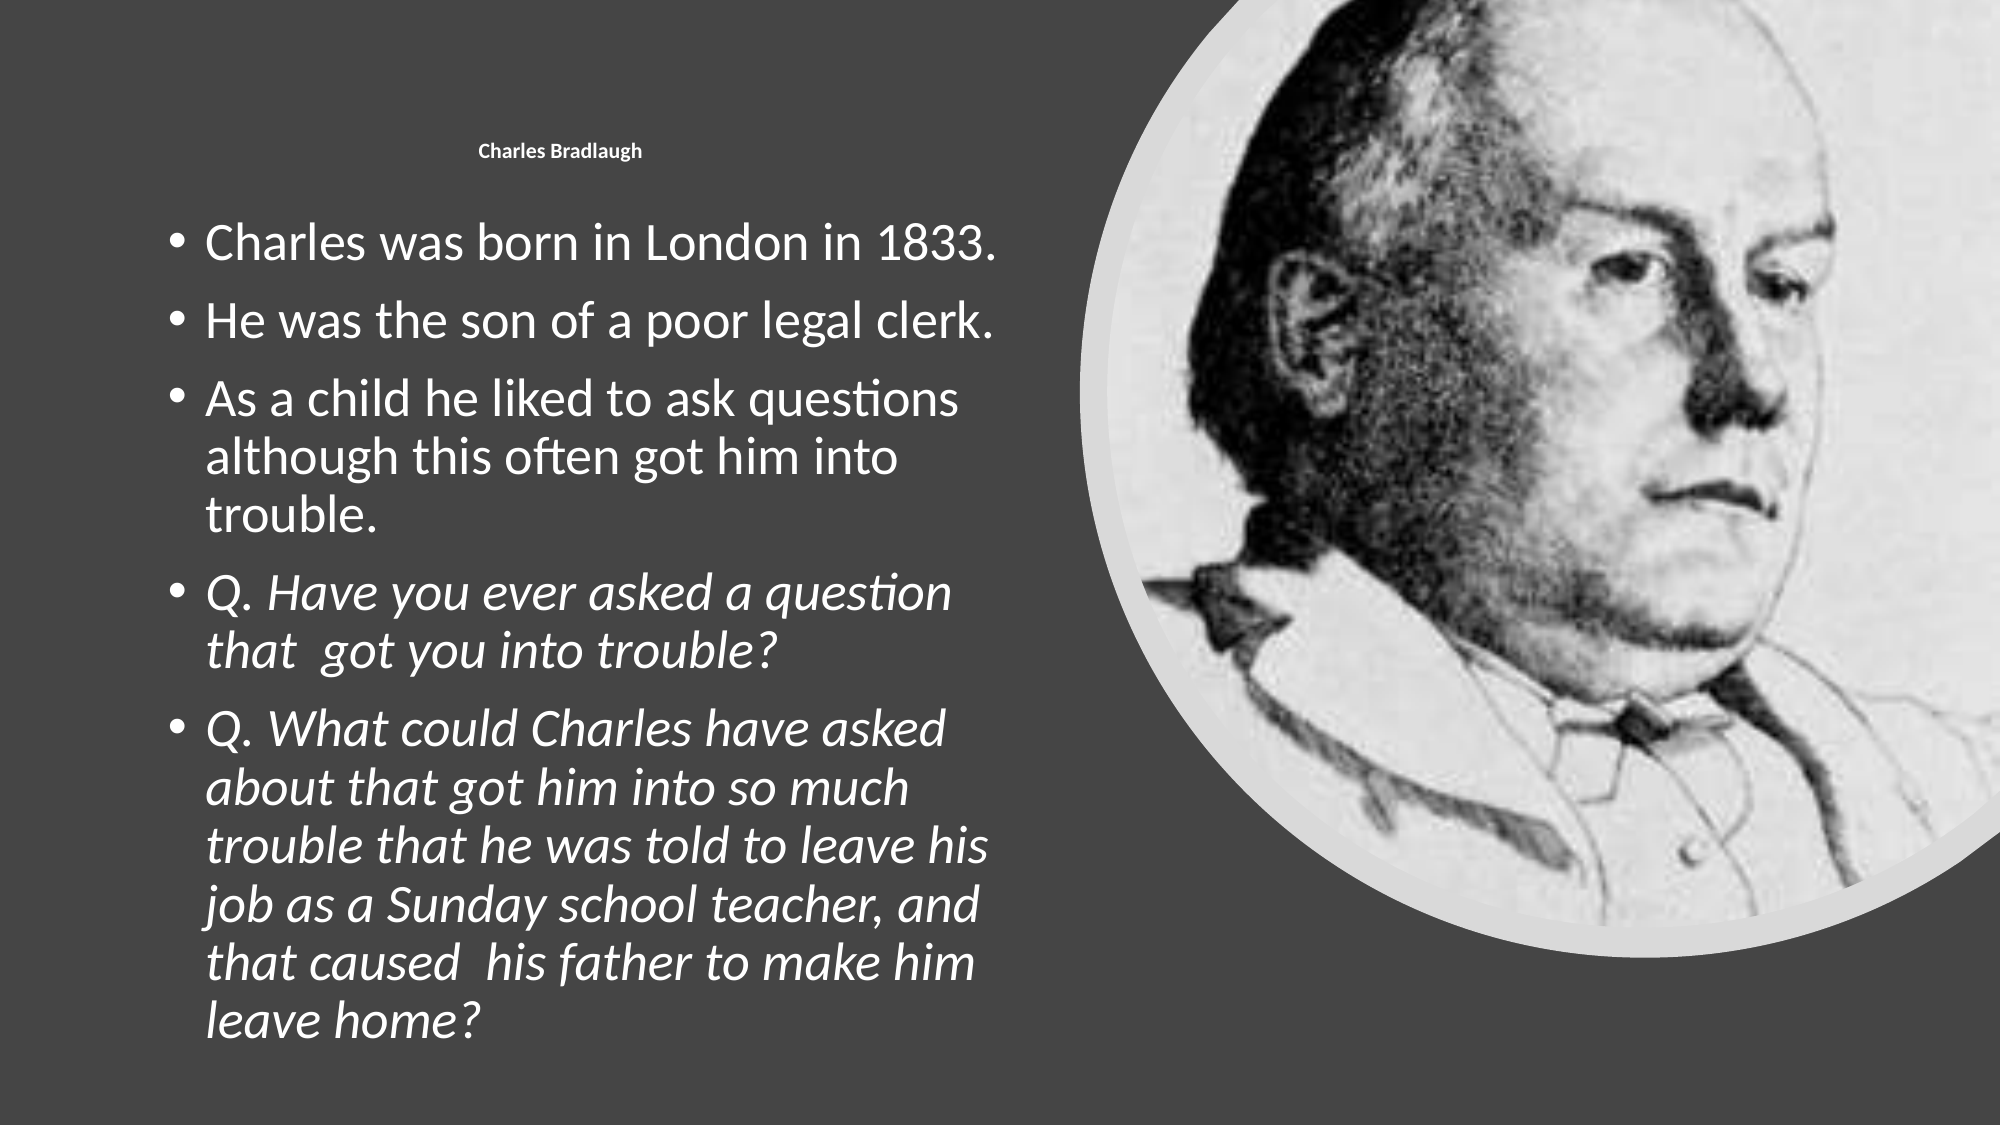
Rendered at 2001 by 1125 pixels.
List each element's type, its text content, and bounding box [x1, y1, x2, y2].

title Charles Bradlaugh [125, 131, 997, 198]
list Charles was born in London in 1833. He was the son of a poor legal clerk. As a child he liked to ask questions although this often got him into trouble. Q. Have you ever asked a question that got you into trouble? Q. What could Charles have asked about that got him into so much trouble that he was told to leave his job as a Sunday school teacher, and that caused his father to make him leave home? [152, 206, 1025, 1075]
text_box [1078, 215, 1107, 570]
picture [1107, 0, 2000, 928]
text_box [1460, 928, 1830, 959]
